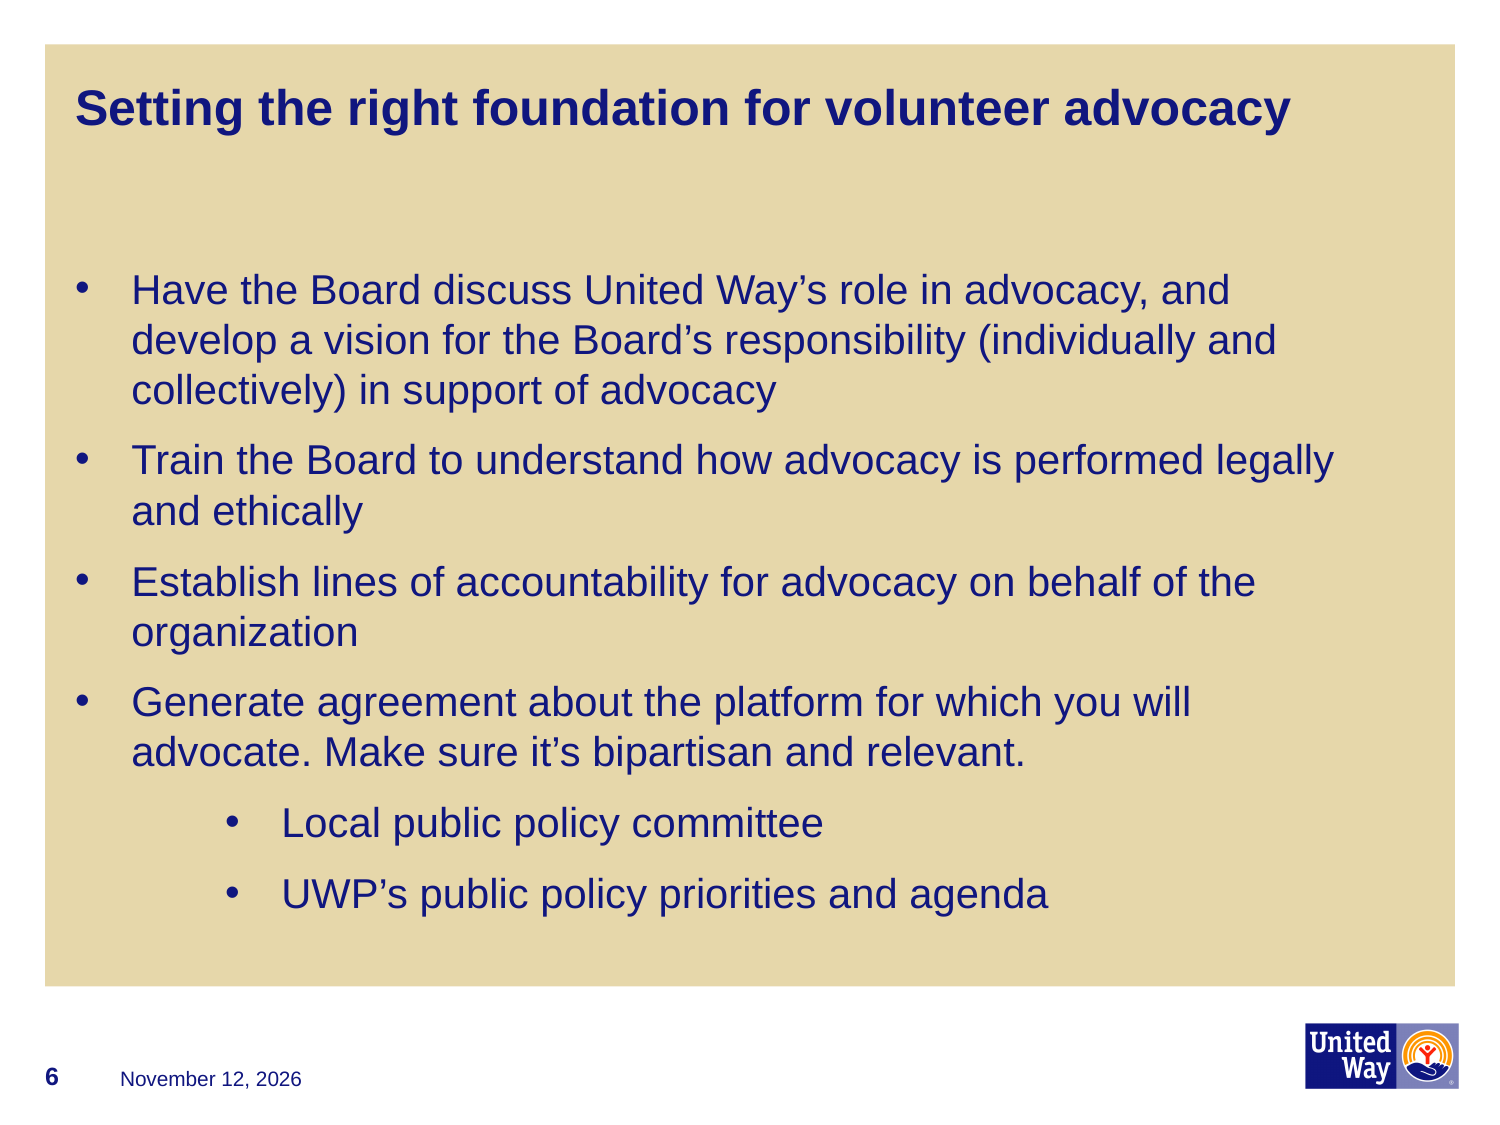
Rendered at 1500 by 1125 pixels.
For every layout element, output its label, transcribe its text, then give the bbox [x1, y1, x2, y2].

slide_number 6 [45, 1027, 121, 1103]
list Have the Board discuss United Way’s role in advocacy, and develop a vision for the Board’s responsibility (individually and collectively) in support of advocacy Train the Board to understand how advocacy is performed legally and ethically Establish lines of accountability for advocacy on behalf of the organization Generate agreement about the platform for which you will advocate. Make sure it’s bipartisan and relevant. Local public policy committee UWP’s public policy priorities and agenda [45, 262, 1455, 982]
picture [1304, 1022, 1460, 1090]
title Setting the right foundation for volunteer advocacy [45, 45, 1455, 233]
footer June 15, 2016 [121, 1027, 1171, 1103]
